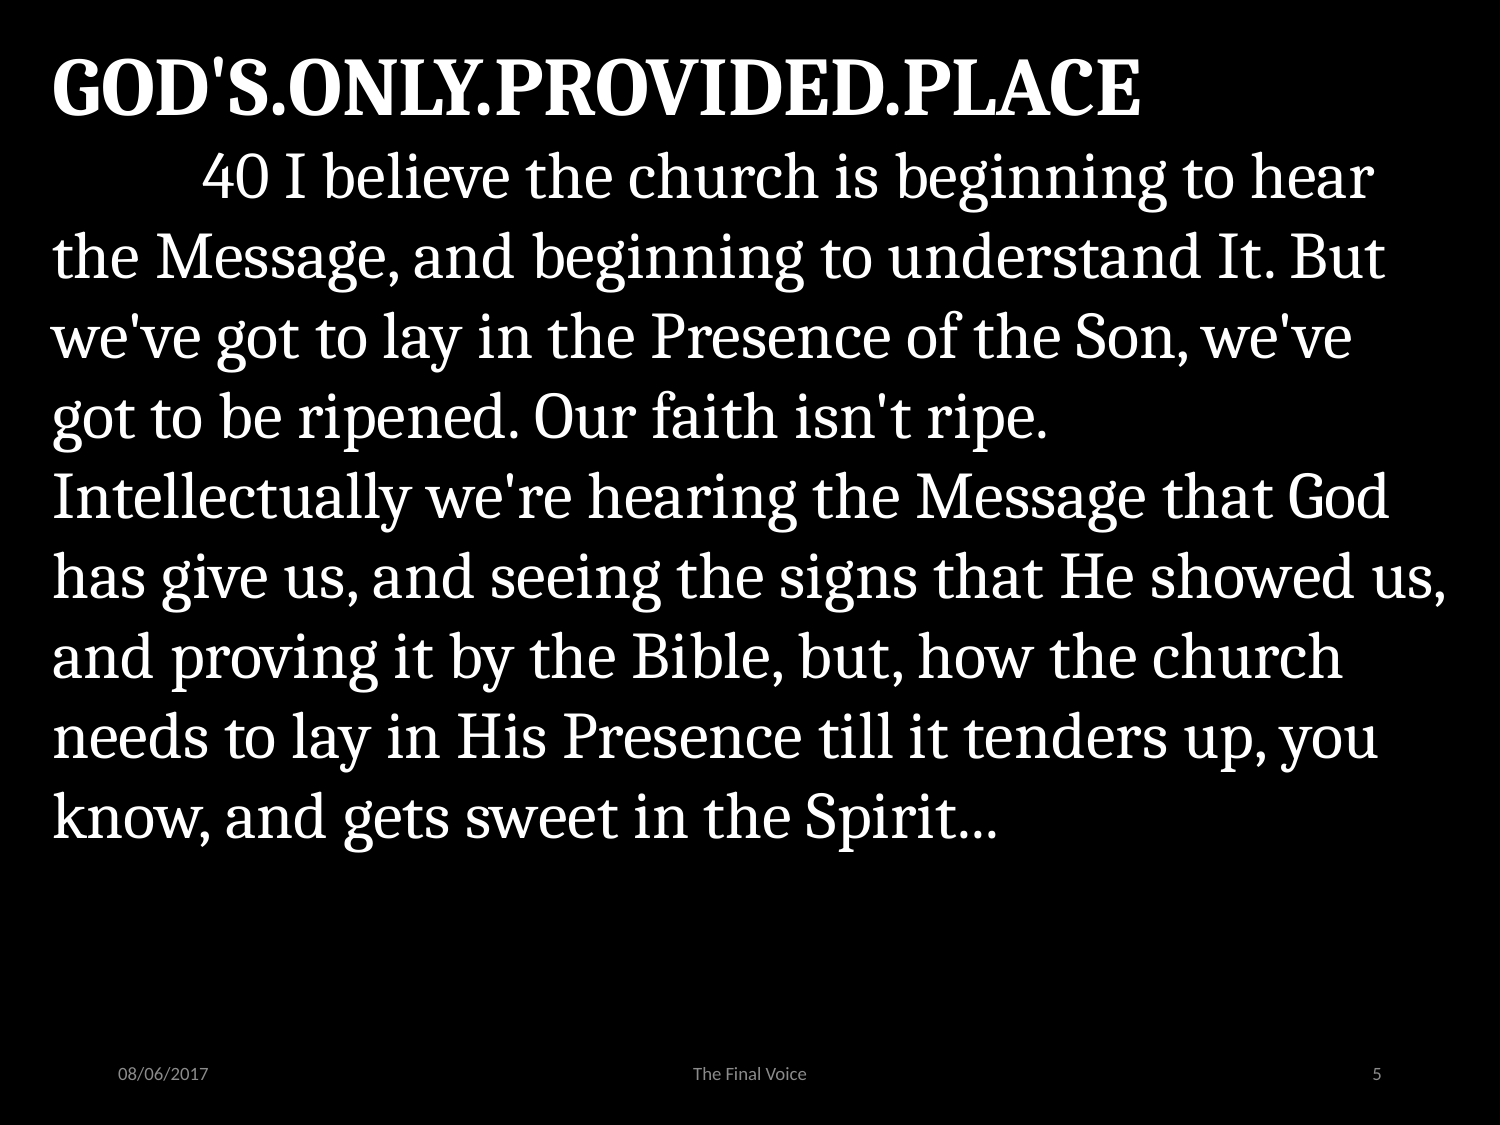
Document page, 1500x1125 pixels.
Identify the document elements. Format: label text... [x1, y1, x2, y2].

text_box GOD'S.ONLY.PROVIDED.PLACE 40 I believe the church is beginning to hear the Message, and beginning to understand It. But we've got to lay in the Presence of the Son, we've got to be ripened. Our faith isn't ripe. Intellectually we're hearing the Message that God has give us, and seeing the signs that He showed us, and proving it by the Bible, but, how the church needs to lay in His Presence till it tenders up, you know, and gets sweet in the Spirit... [37, 24, 1463, 860]
footer The Final Voice [496, 1042, 1004, 1103]
slide_number 5 [1059, 1042, 1397, 1103]
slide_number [103, 1042, 441, 1103]
